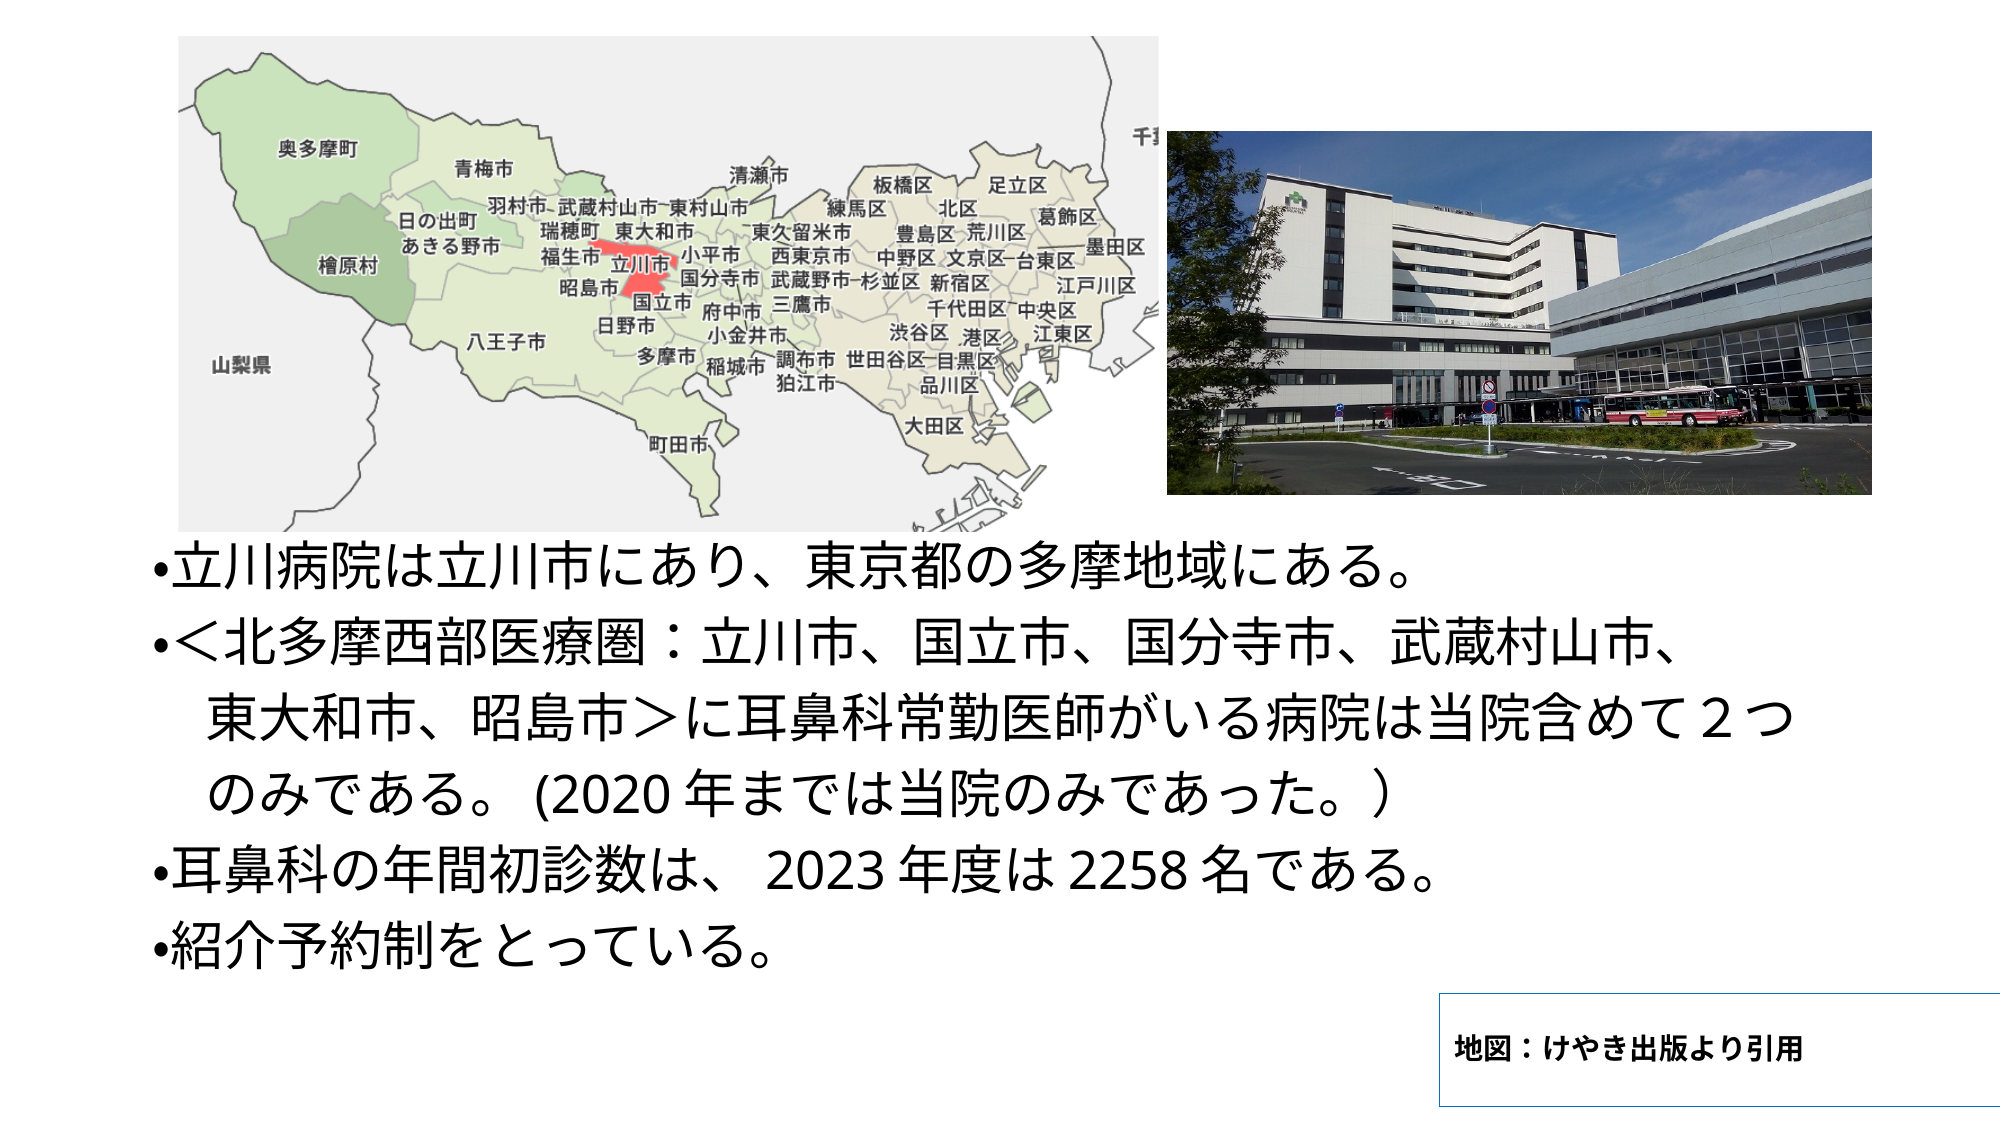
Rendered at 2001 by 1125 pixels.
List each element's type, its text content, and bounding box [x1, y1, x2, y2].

picture [1167, 131, 1872, 495]
text_box 地図：けやき出版より引用 [1439, 993, 2000, 1107]
list ・立川病院は立川市にあり、東京都の多摩地域にある。 ・＜北多摩西部医療圏：立川市、国立市、国分寺市、武蔵村山市、 東大和市、昭島市＞に耳鼻科常勤医師がいる病院は当院含めて２つ のみである。(2020年までは当院のみであった。） ・耳鼻科の年間初診数は、2023年度は2258名である。 ・紹介予約制をとっている。 [137, 531, 1863, 1028]
picture [178, 35, 1159, 532]
